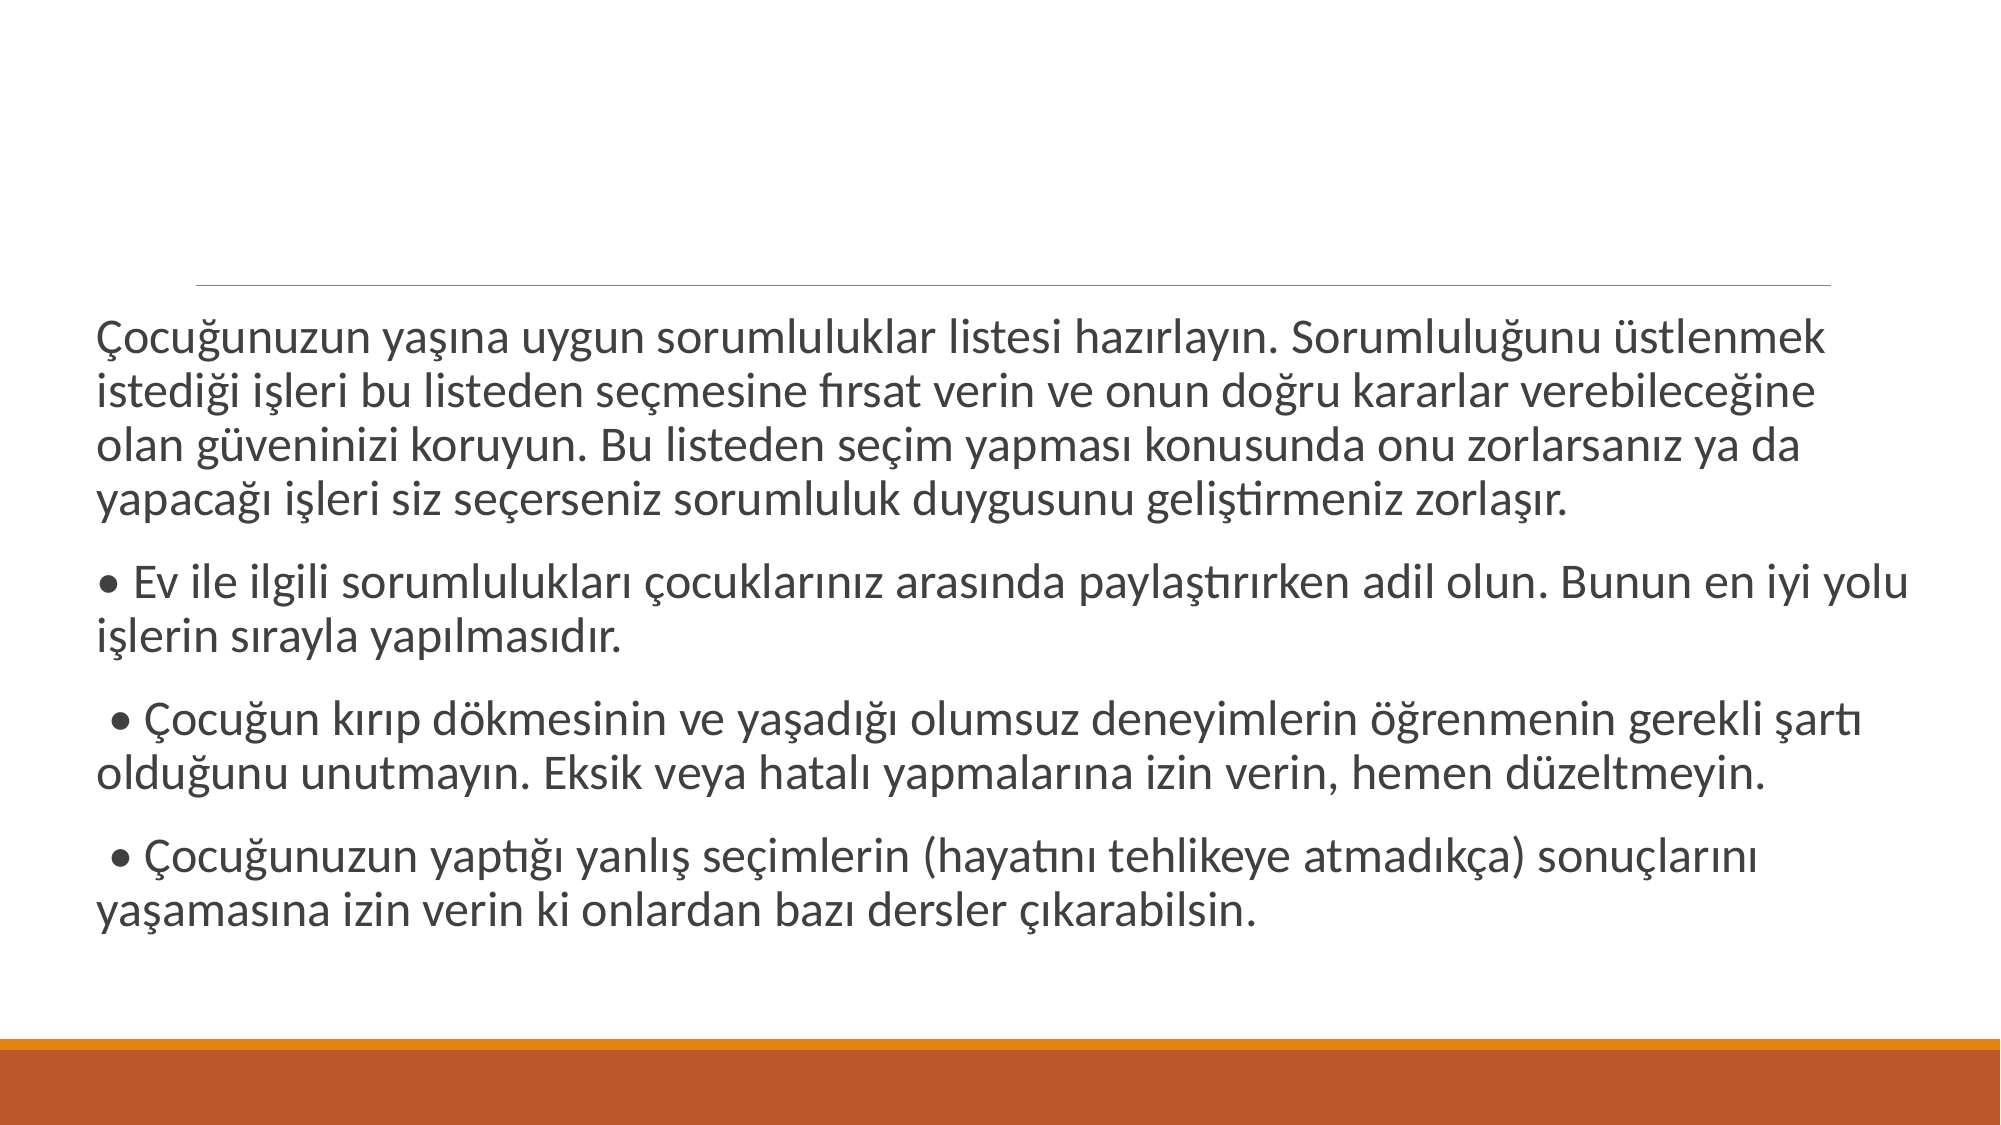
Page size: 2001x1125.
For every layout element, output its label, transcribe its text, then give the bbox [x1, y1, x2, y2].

list Çocuğunuzun yaşına uygun sorumluluklar listesi hazırlayın. Sorumluluğunu üstlenmek istediği işleri bu listeden seçmesine fırsat verin ve onun doğru kararlar verebileceğine olan güveninizi koruyun. Bu listeden seçim yapması konusunda onu zorlarsanız ya da yapacağı işleri siz seçerseniz sorumluluk duygusunu geliştirmeniz zorlaşır. • Ev ile ilgili sorumlulukları çocuklarınız arasında paylaştırırken adil olun. Bunun en iyi yolu işlerin sırayla yapılmasıdır. • Çocuğun kırıp dökmesinin ve yaşadığı olumsuz deneyimlerin öğrenmenin gerekli şartı olduğunu unutmayın. Eksik veya hatalı yapmalarına izin verin, hemen düzeltmeyin. • Çocuğunuzun yaptığı yanlış seçimlerin (hayatını tehlikeye atmadıkça) sonuçlarını yaşamasına izin verin ki onlardan bazı dersler çıkarabilsin. [81, 302, 1916, 963]
